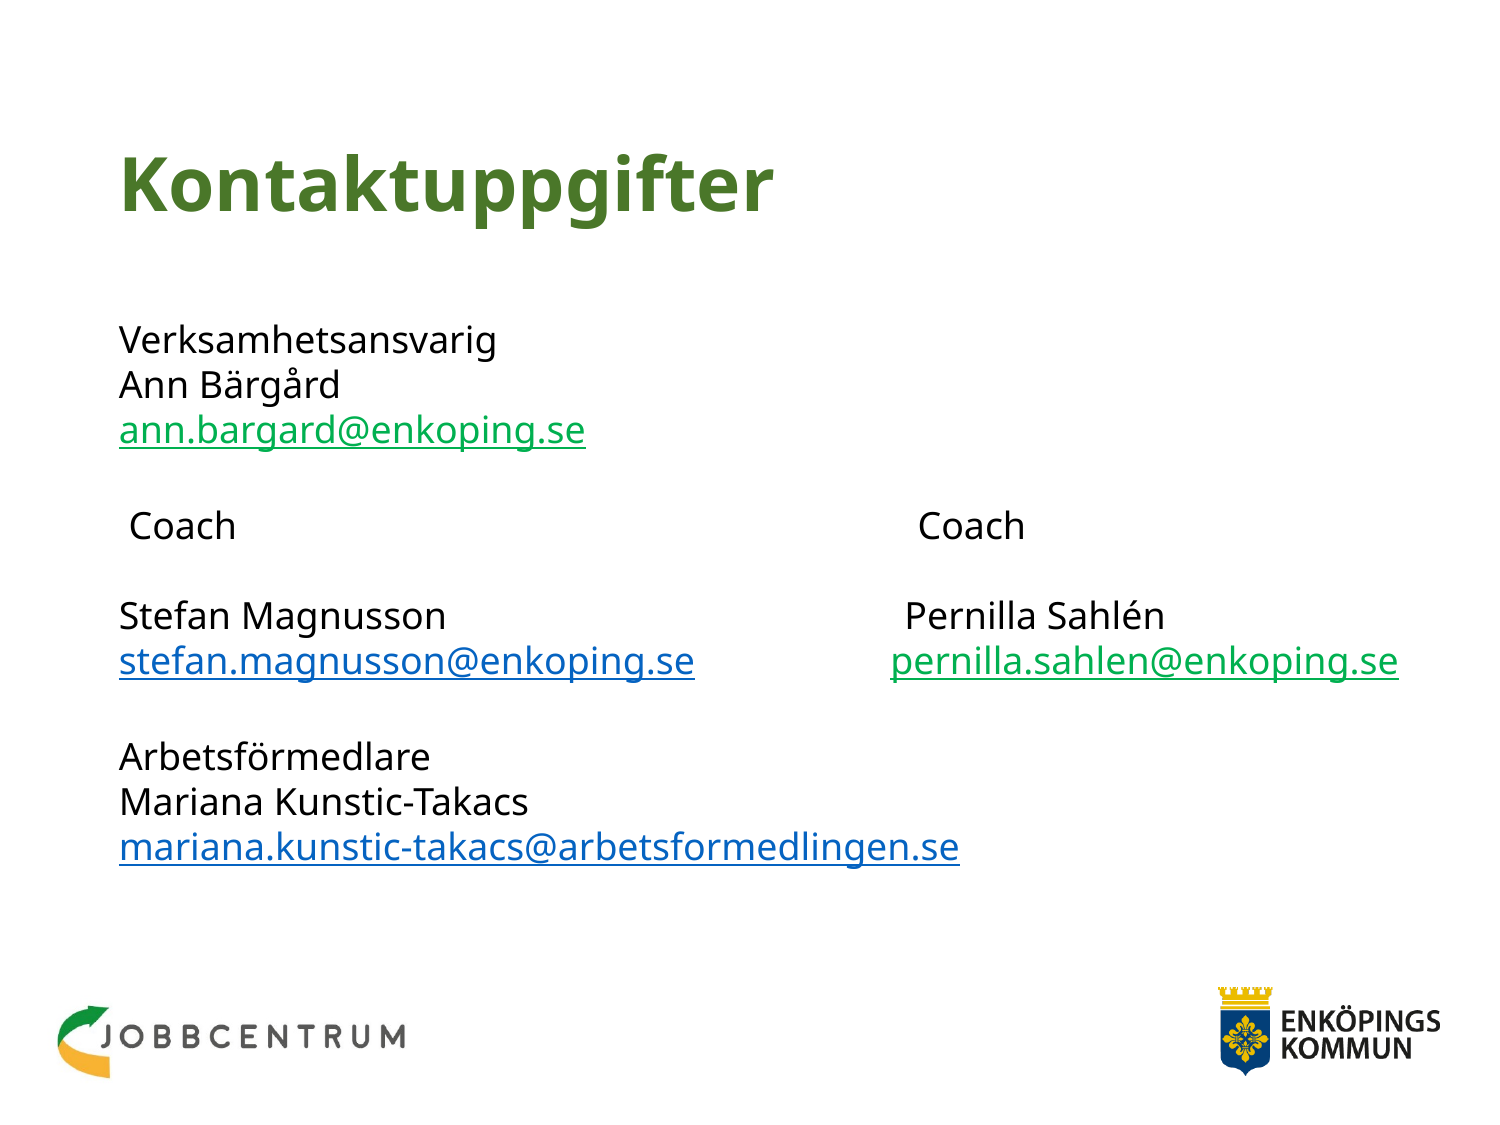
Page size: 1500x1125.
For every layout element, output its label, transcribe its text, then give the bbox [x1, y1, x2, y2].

picture [1218, 987, 1440, 1076]
picture [25, 962, 443, 1109]
title Kontaktuppgifter Verksamhetsansvarig Ann Bärgård ann.bargard@enkoping.se Coach Coach Stefan Magnusson Pernilla Sahlén stefan.magnusson@enkoping.se pernilla.sahlen@enkoping.se Arbetsförmedlare Mariana Kunstic-Takacs mariana.kunstic-takacs@arbetsformedlingen.se [103, 128, 1480, 930]
